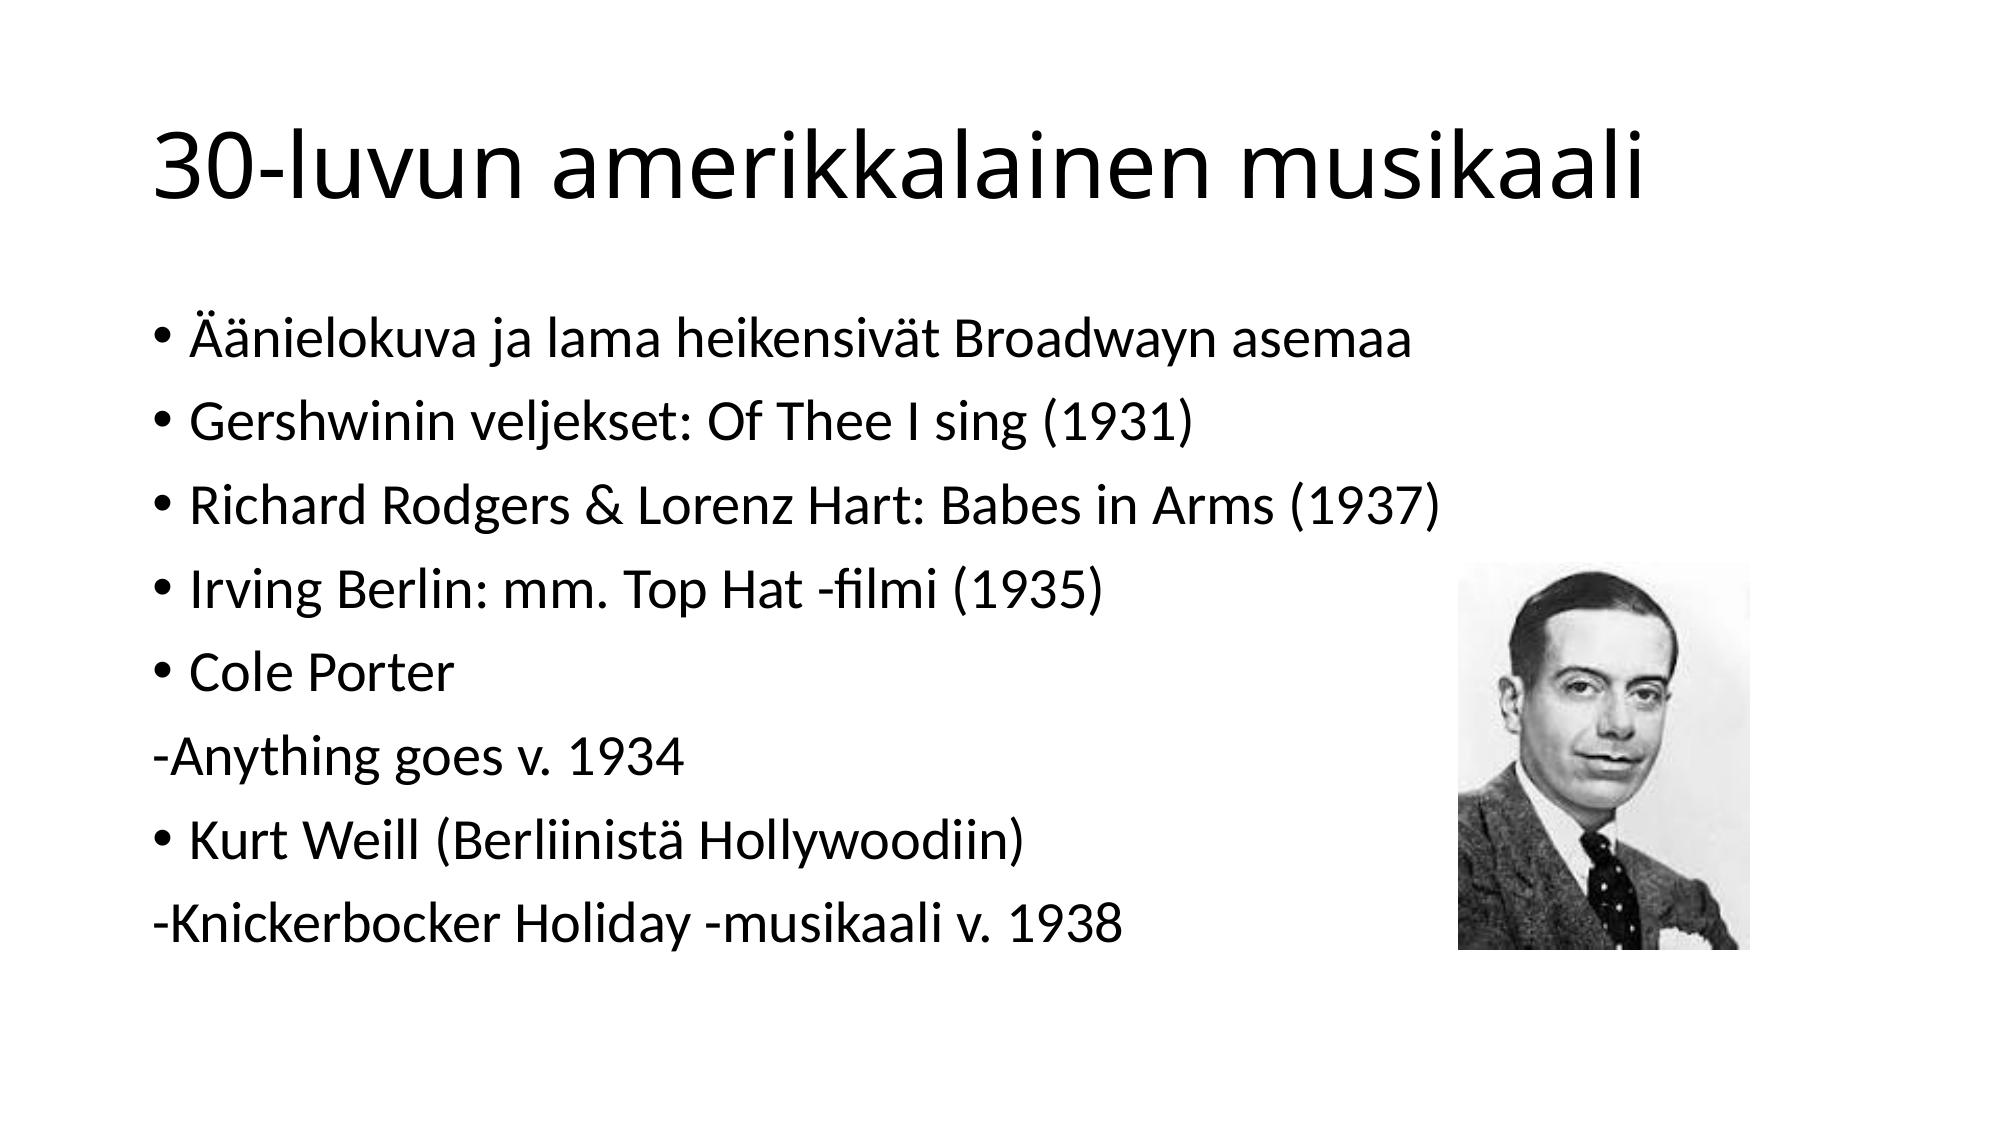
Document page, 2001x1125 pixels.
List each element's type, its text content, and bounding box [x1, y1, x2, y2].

title 30-luvun amerikkalainen musikaali [137, 59, 1863, 278]
picture [1458, 562, 1750, 950]
list Äänielokuva ja lama heikensivät Broadwayn asemaa Gershwinin veljekset: Of Thee I sing (1931) Richard Rodgers & Lorenz Hart: Babes in Arms (1937) Irving Berlin: mm. Top Hat -filmi (1935) Cole Porter -Anything goes v. 1934 Kurt Weill (Berliinistä Hollywoodiin) -Knickerbocker Holiday -musikaali v. 1938 [137, 299, 1863, 1014]
